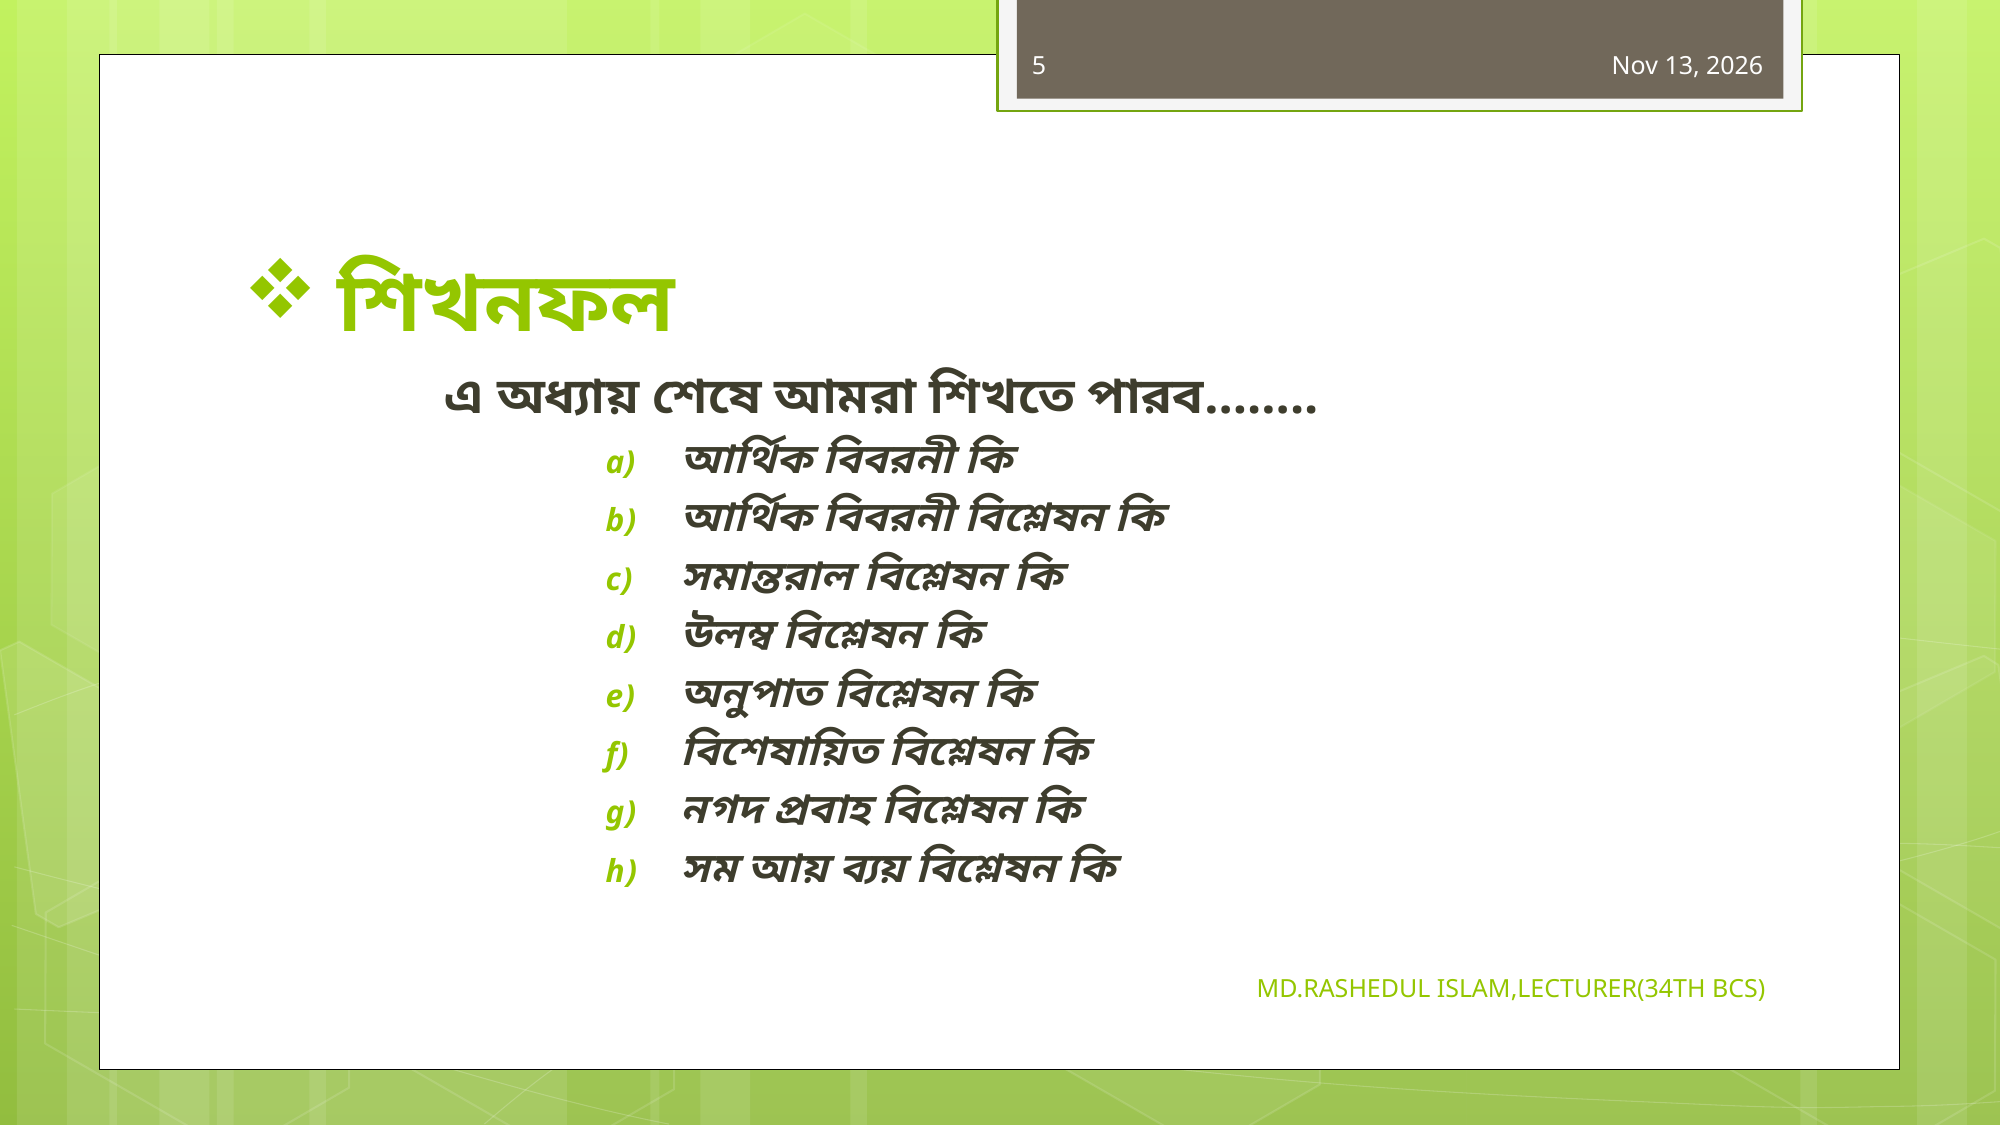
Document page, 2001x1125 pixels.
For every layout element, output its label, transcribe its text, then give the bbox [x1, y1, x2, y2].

list এ অধ্যায় শেষে আমরা শিখতে পারব…….. আর্থিক বিবরনী কি আর্থিক বিবরনী বিশ্লেষন কি সমান্তরাল বিশ্লেষন কি উলম্ব বিশ্লেষন কি অনুপাত বিশ্লেষন কি বিশেষায়িত বিশ্লেষন কি নগদ প্রবাহ বিশ্লেষন কি সম আয় ব্যয় বিশ্লেষন কি [418, 356, 1711, 1003]
slide_number 15-Jun-19 [1311, 36, 1779, 97]
footer MD.RASHEDUL ISLAM,LECTURER(34TH BCS) [1015, 960, 1782, 1020]
title শিখনফল [228, 168, 1765, 357]
slide_number 5 [1016, 36, 1309, 97]
